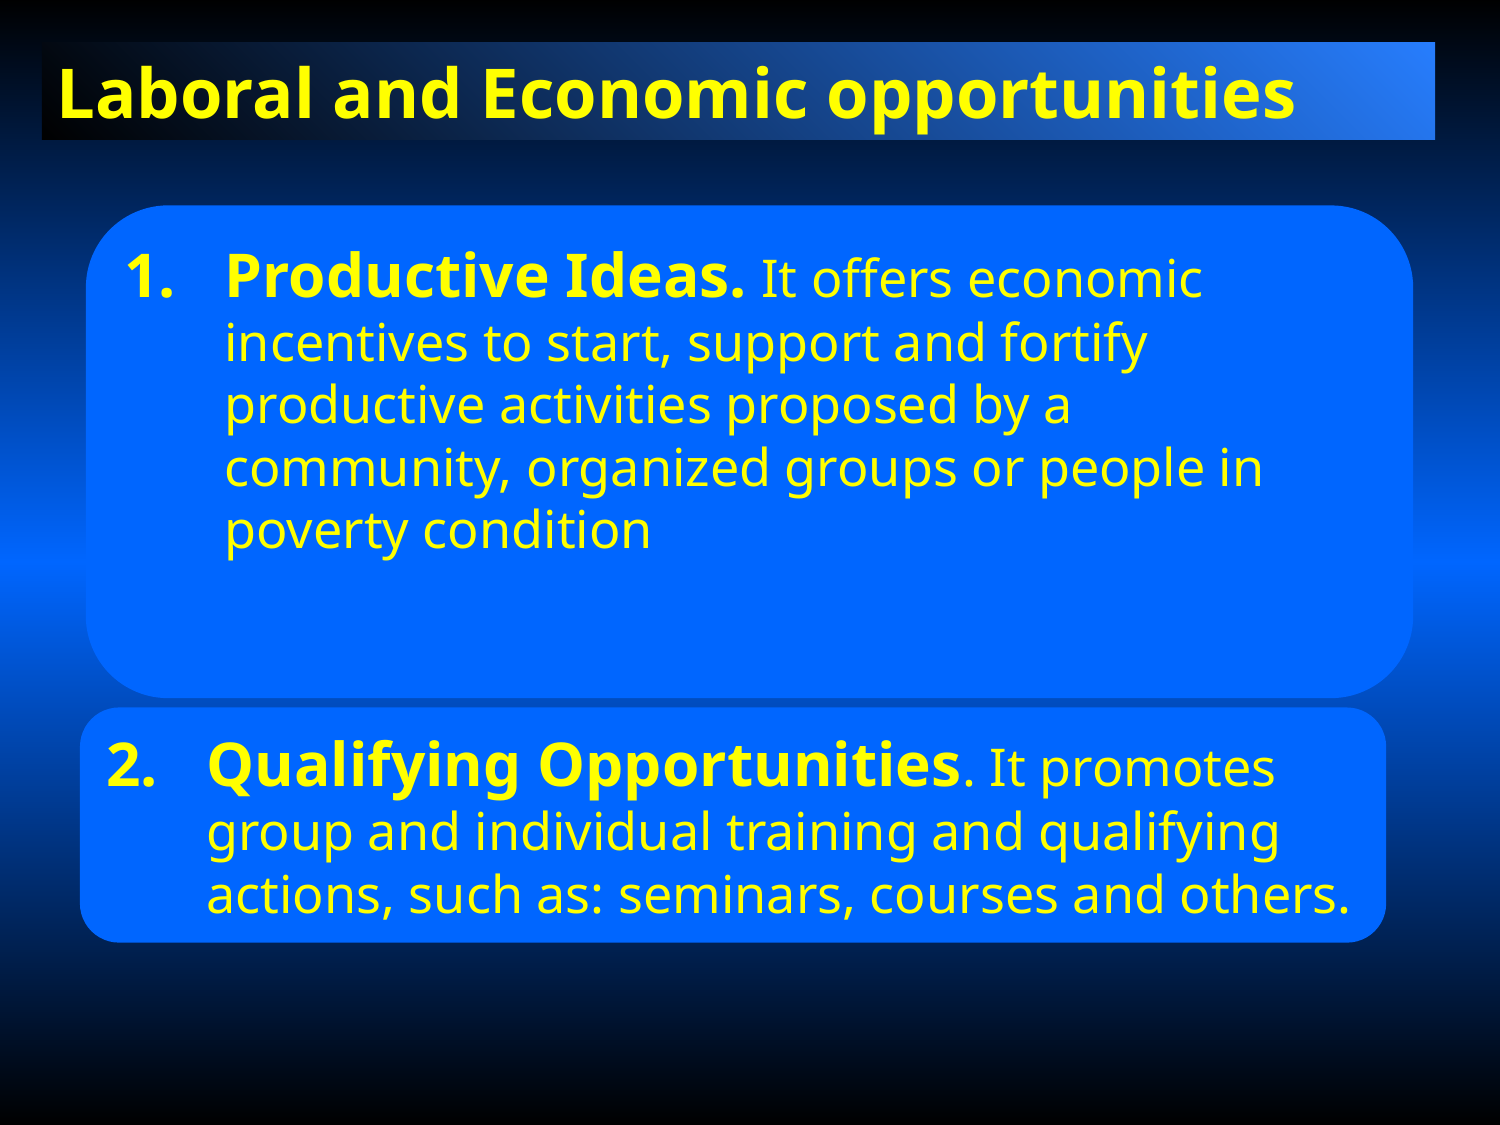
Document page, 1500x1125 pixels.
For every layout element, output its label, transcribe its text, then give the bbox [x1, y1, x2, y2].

text_box Productive Ideas. It offers economic incentives to start, support and fortify productive activities proposed by a community, organized groups or people in poverty condition [85, 205, 1414, 699]
text_box Qualifying Opportunities. It promotes group and individual training and qualifying actions, such as: seminars, courses and others. [79, 707, 1387, 943]
text_box Laboral and Economic opportunities [41, 42, 1436, 140]
